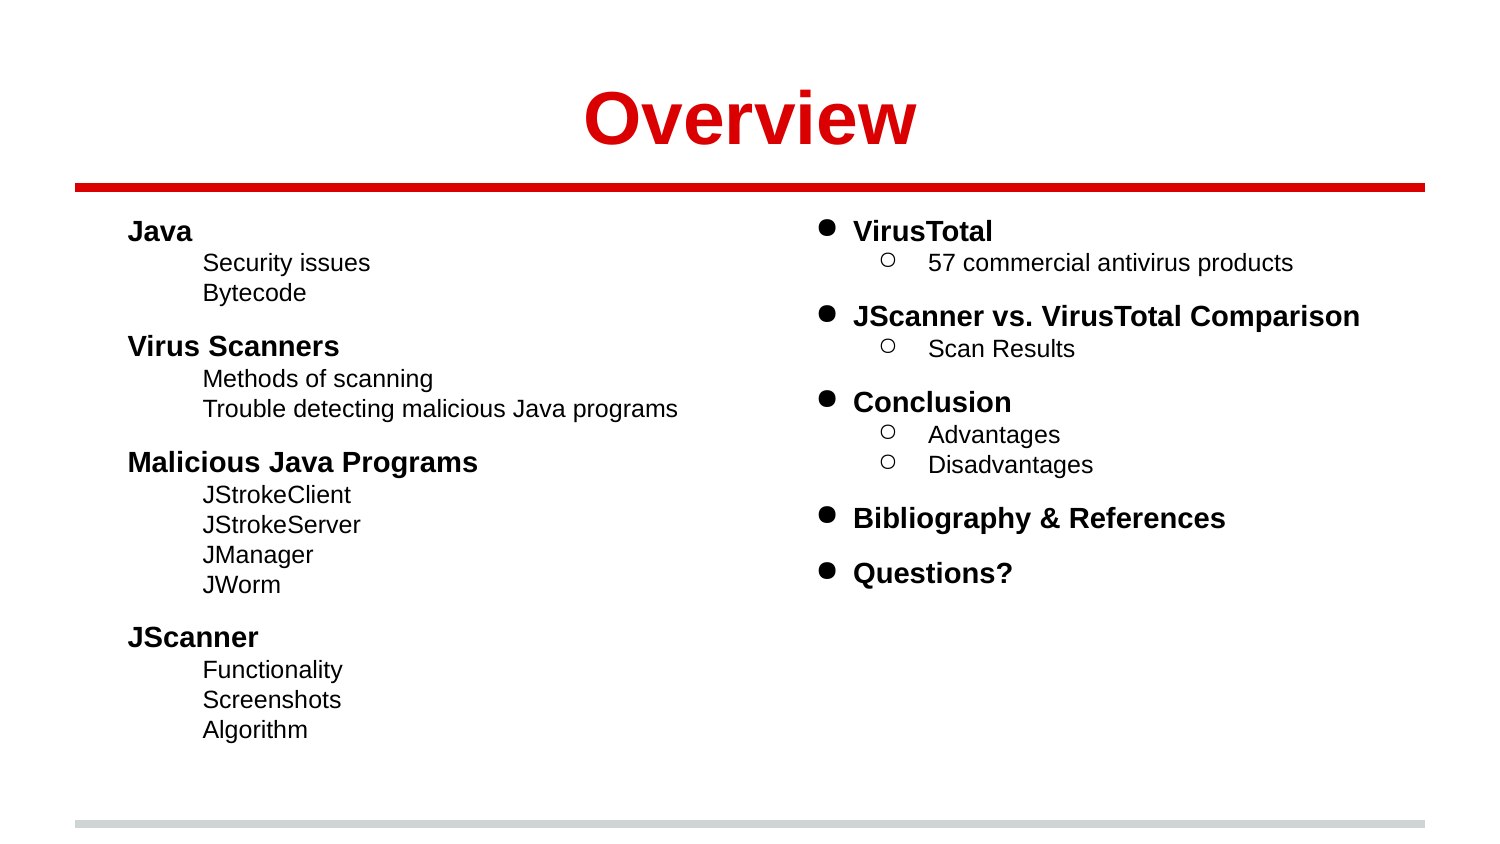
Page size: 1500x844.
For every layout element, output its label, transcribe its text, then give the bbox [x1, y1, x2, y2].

list Java Security issues Bytecode Virus Scanners Methods of scanning Trouble detecting malicious Java programs Malicious Java Programs JStrokeClient JStrokeServer JManager JWorm JScanner Functionality Screenshots Algorithm [75, 196, 737, 808]
text_box VirusTotal 57 commercial antivirus products JScanner vs. VirusTotal Comparison Scan Results Conclusion Advantages Disadvantages Bibliography & References Questions? [763, 196, 1394, 808]
title Overview [75, 33, 1425, 175]
